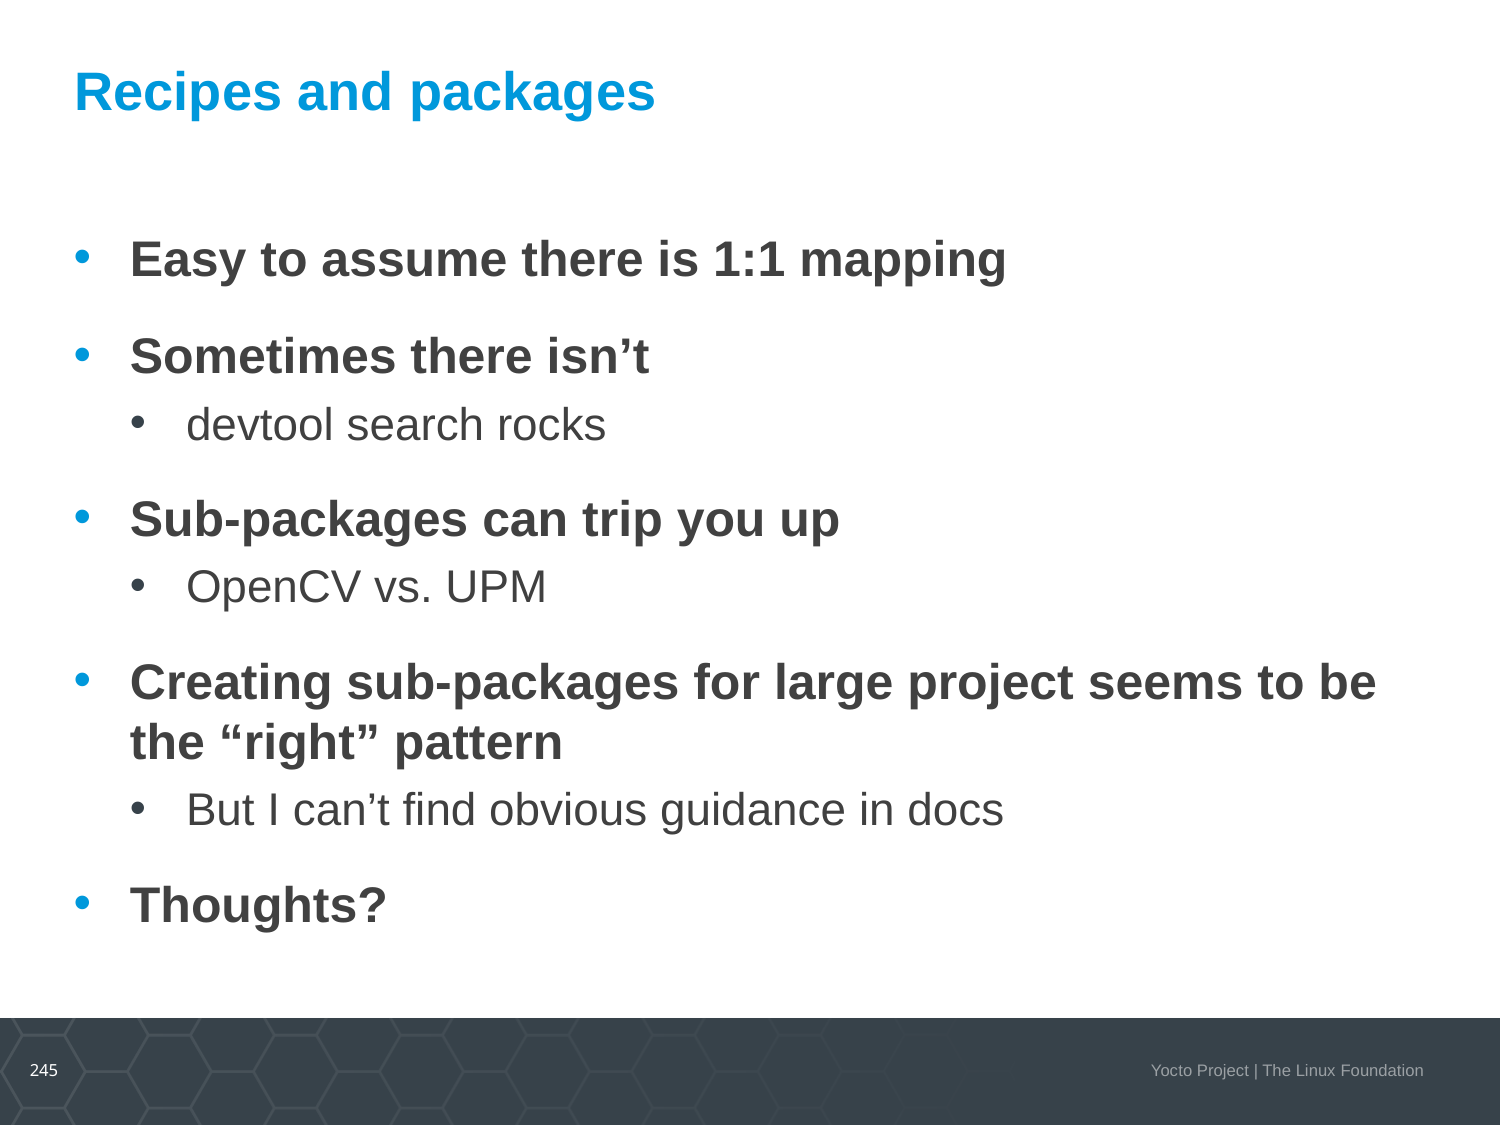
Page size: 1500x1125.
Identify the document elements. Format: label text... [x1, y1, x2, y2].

title Recipes and packages [74, 67, 1425, 213]
list Easy to assume there is 1:1 mapping Sometimes there isn’t devtool search rocks Sub-packages can trip you up OpenCV vs. UPM Creating sub-packages for large project seems to be the “right” pattern But I can’t find obvious guidance in docs Thoughts? [73, 226, 1425, 970]
picture [0, 0, 1500, 1125]
